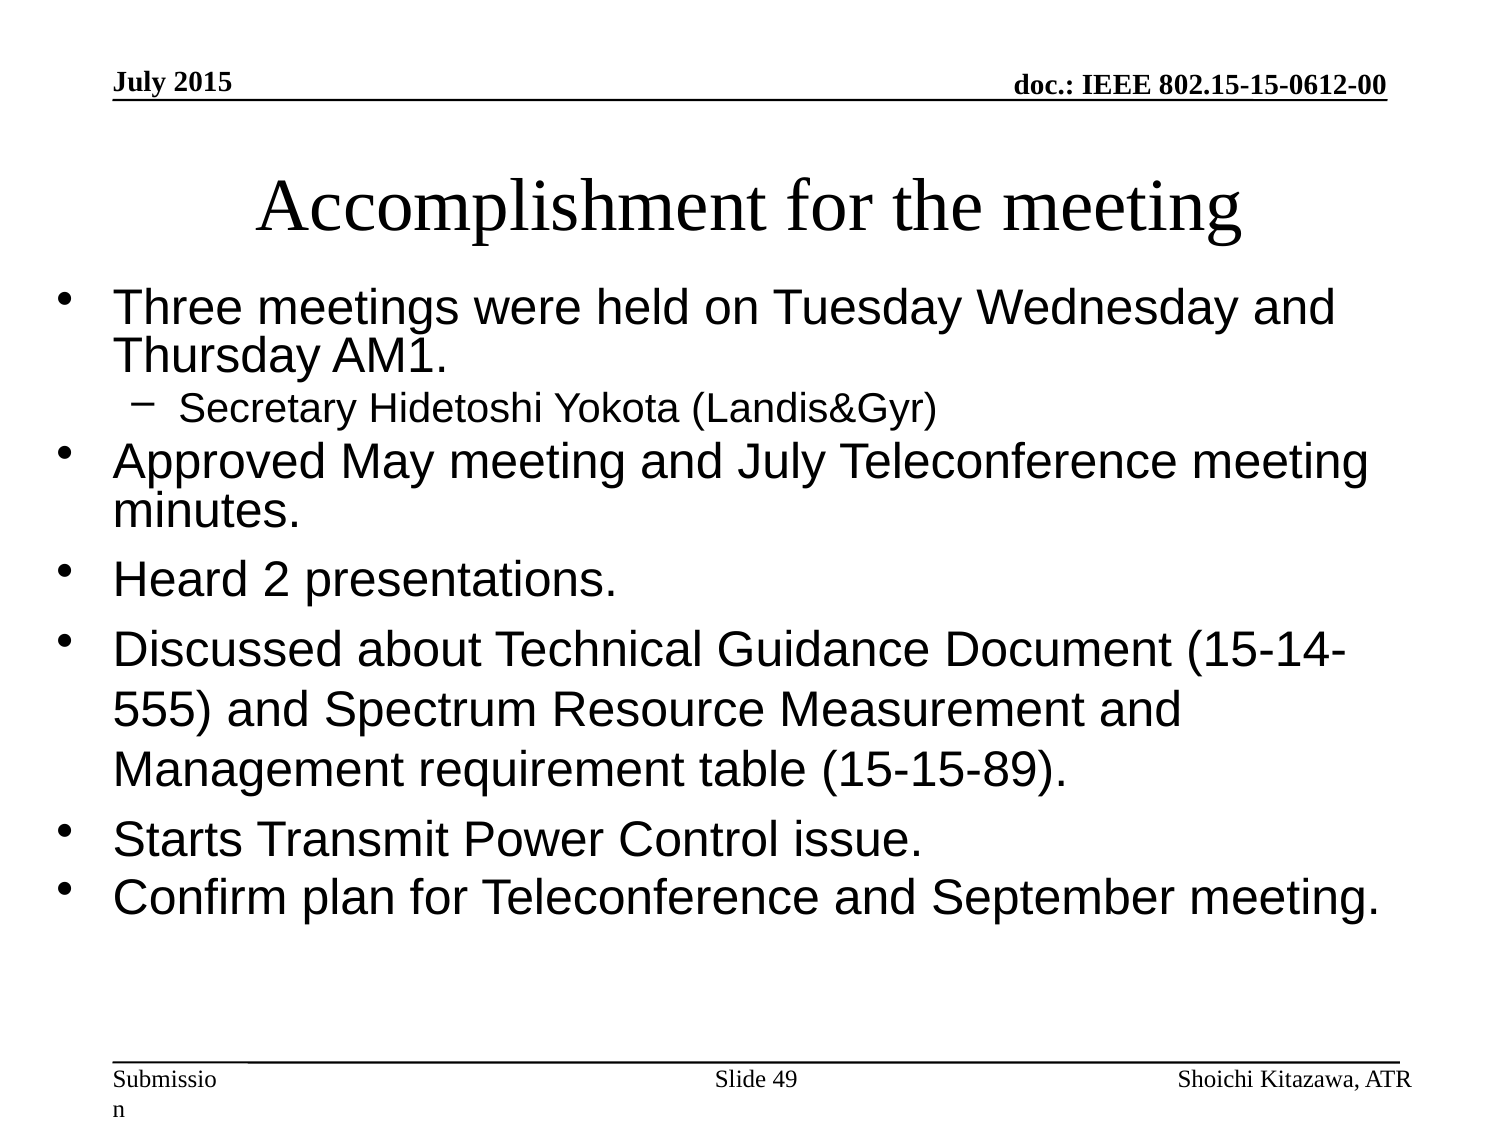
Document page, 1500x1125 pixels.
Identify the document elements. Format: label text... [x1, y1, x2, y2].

list Three meetings were held on Tuesday Wednesday and Thursday AM1. Secretary Hidetoshi Yokota (Landis&Gyr) Approved May meeting and July Teleconference meeting minutes. Heard 2 presentations. Discussed about Technical Guidance Document (15-14-555) and Spectrum Resource Measurement and Management requirement table (15-15-89). Starts Transmit Power Control issue. Confirm plan for Teleconference and September meeting. [41, 278, 1459, 1035]
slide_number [112, 62, 375, 98]
title Accomplishment for the meeting [112, 112, 1388, 278]
footer Shoichi Kitazawa, ATR [900, 1062, 1413, 1093]
slide_number Slide 49 [712, 1062, 800, 1093]
